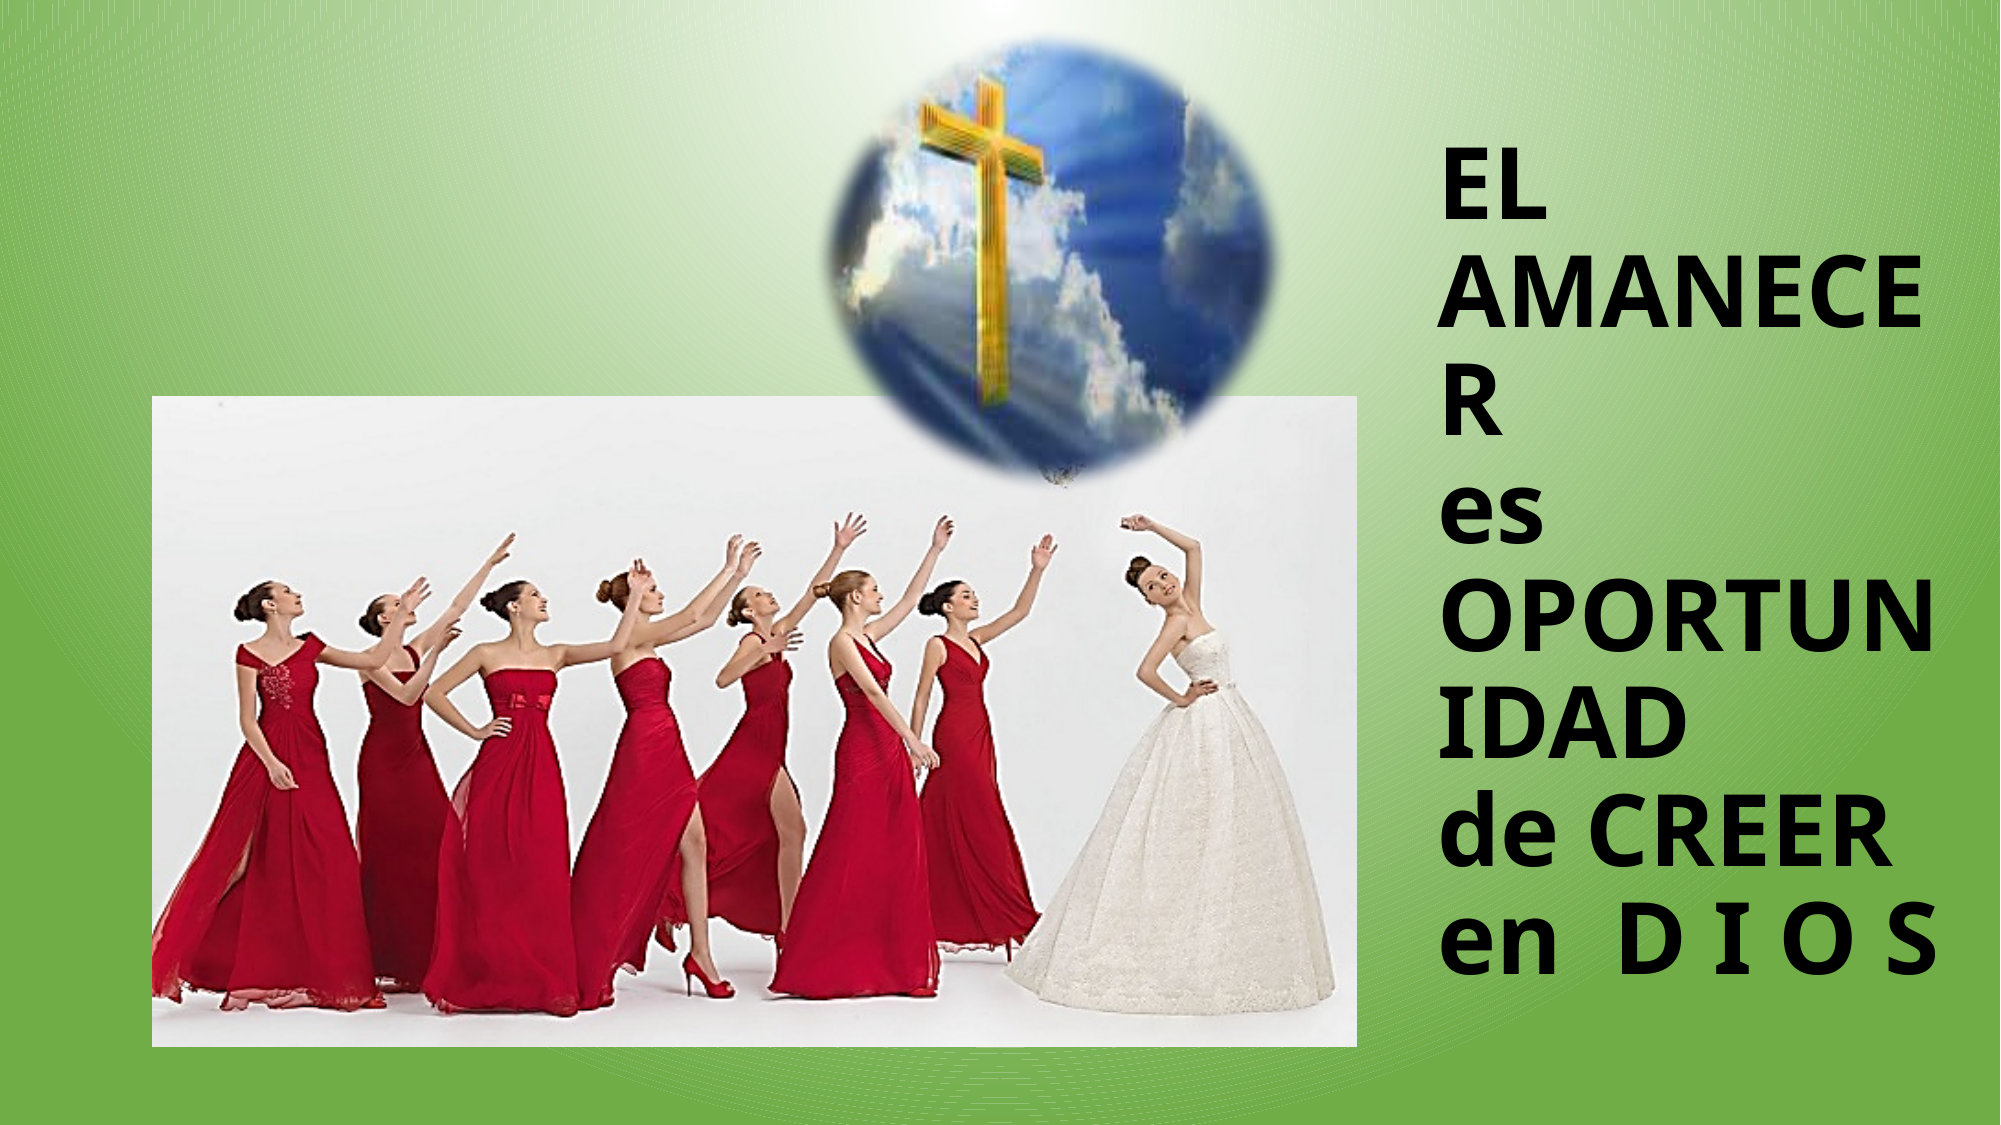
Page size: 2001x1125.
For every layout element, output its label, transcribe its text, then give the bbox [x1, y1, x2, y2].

picture [811, 26, 1292, 496]
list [152, 396, 1357, 1047]
title EL AMANECER es OPORTUNIDAD de CREER en D I O S [1422, 455, 1987, 674]
